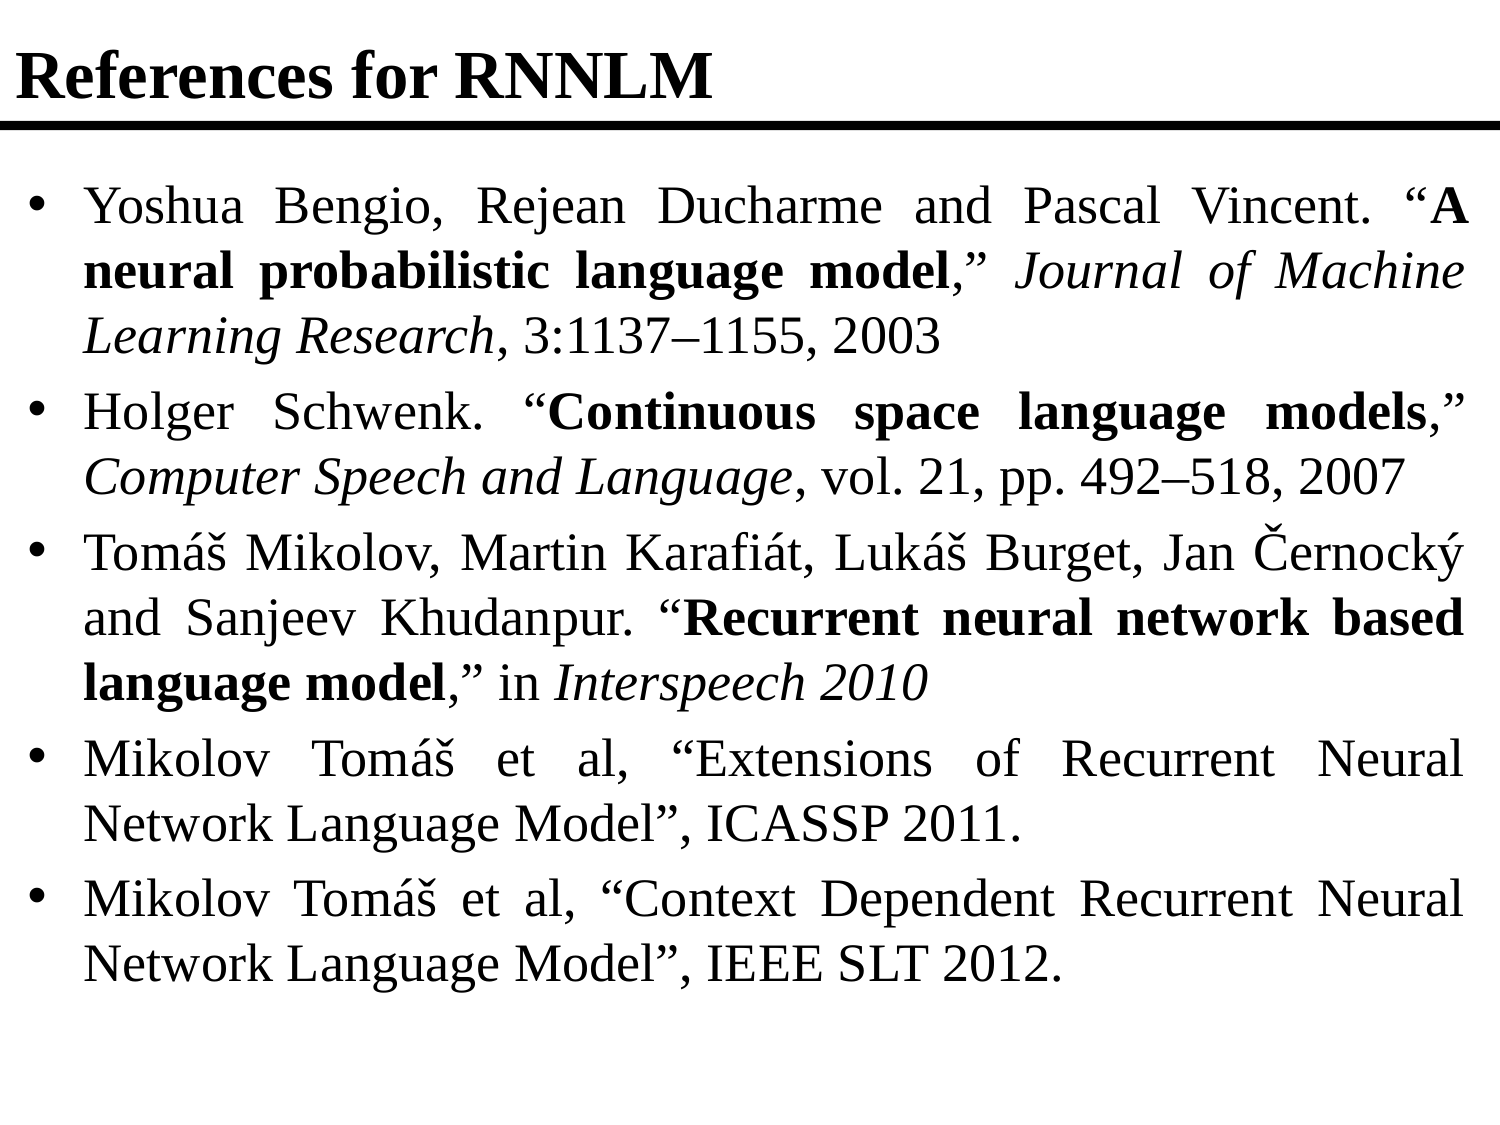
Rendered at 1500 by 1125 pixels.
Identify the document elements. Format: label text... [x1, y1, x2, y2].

text_box References for RNNLM [0, 12, 1499, 131]
list Yoshua Bengio, Rejean Ducharme and Pascal Vincent. “A neural probabilistic language model,” Journal of Machine Learning Research, 3:1137–1155, 2003 Holger Schwenk. “Continuous space language models,” Computer Speech and Language, vol. 21, pp. 492–518, 2007 Tomáš Mikolov, Martin Karafiát, Lukáš Burget, Jan Černocký and Sanjeev Khudanpur. “Recurrent neural network based language model,” in Interspeech 2010 Mikolov Tomáš et al, “Extensions of Recurrent Neural Network Language Model”, ICASSP 2011. Mikolov Tomáš et al, “Context Dependent Recurrent Neural Network Language Model”, IEEE SLT 2012. [12, 162, 1482, 1001]
